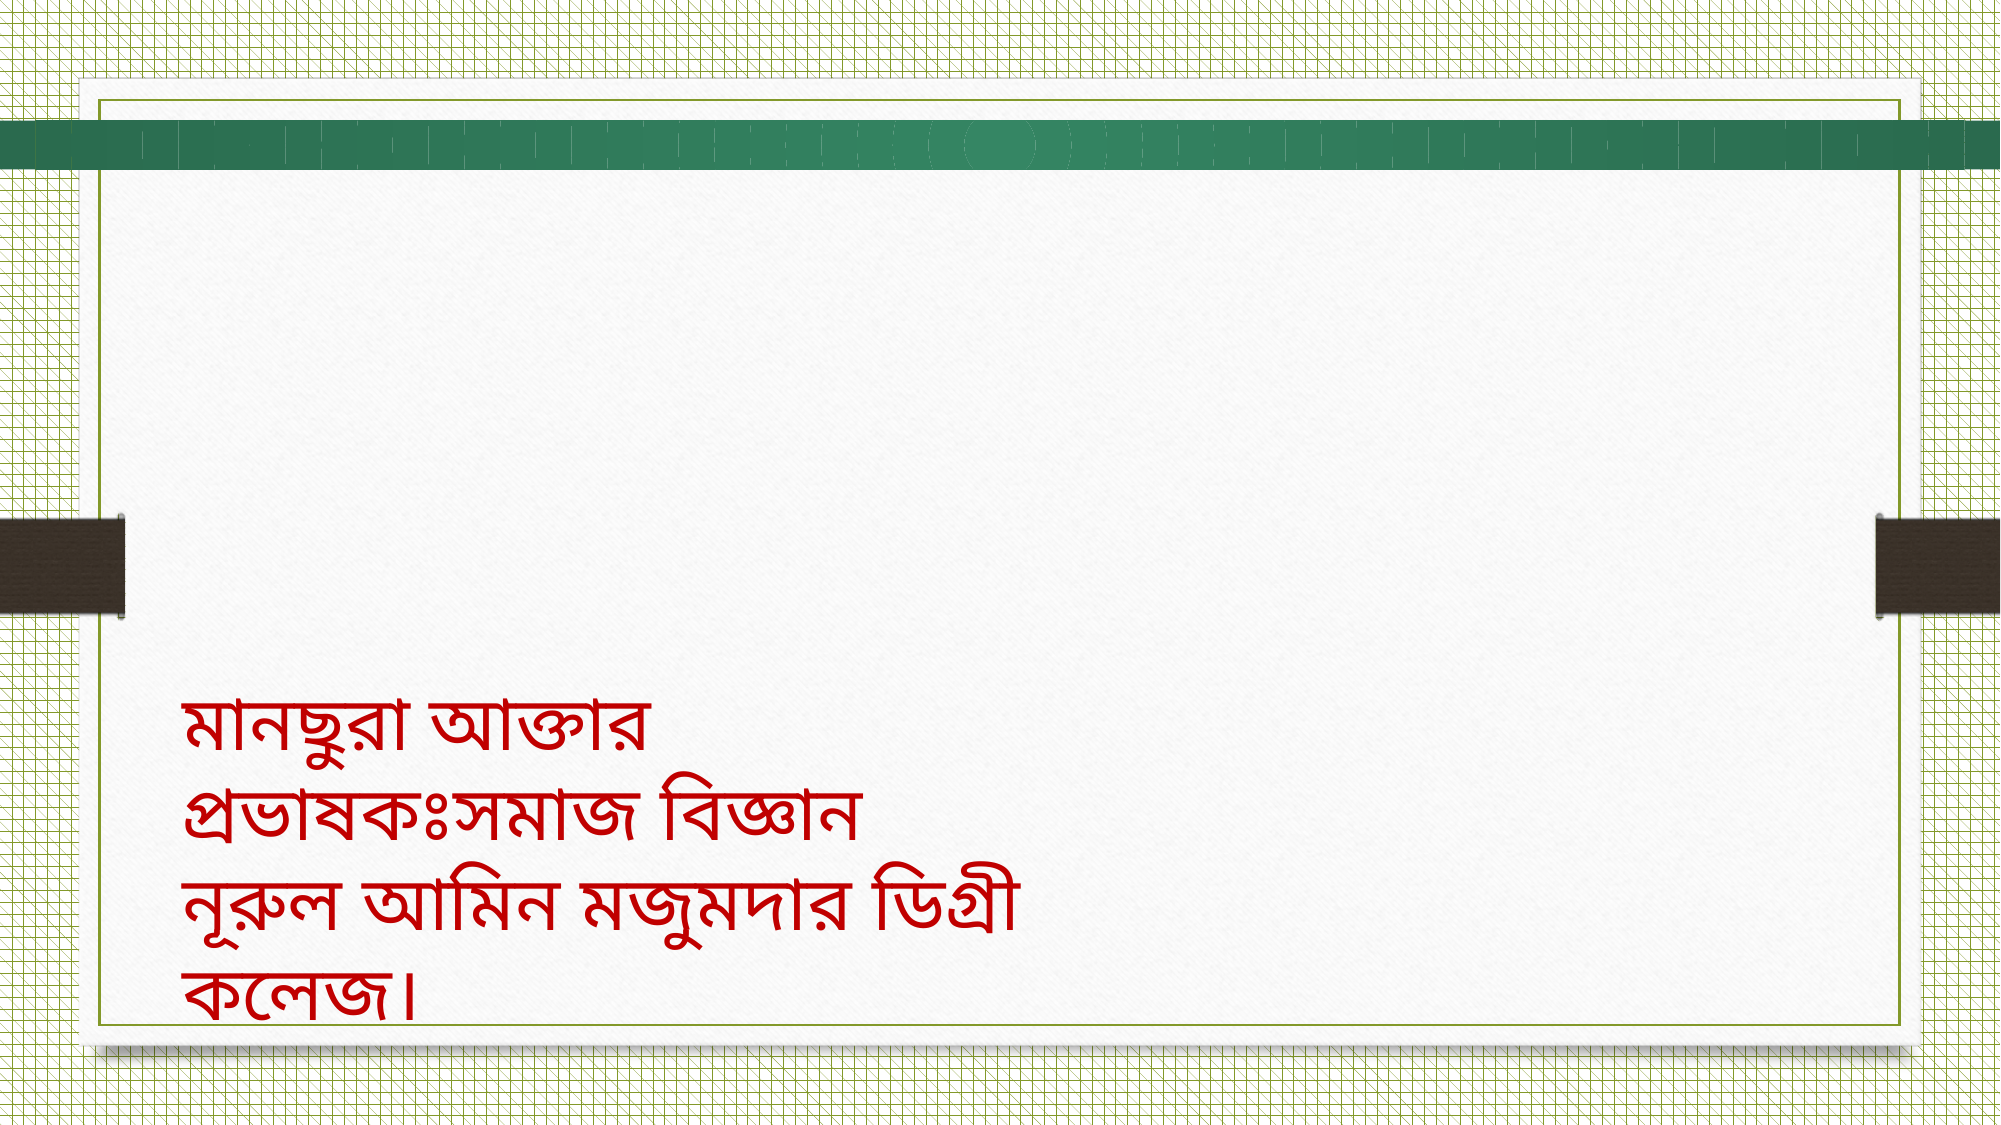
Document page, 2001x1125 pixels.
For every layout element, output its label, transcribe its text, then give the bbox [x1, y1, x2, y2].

picture [0, 0, 2000, 119]
picture [101, 101, 1898, 119]
text_box [0, 119, 2000, 171]
picture [0, 171, 2001, 1125]
text_box মানছুরা আক্তার প্রভাষকঃসমাজ বিজ্ঞান নূরুল আমিন মজুমদার ডিগ্রী কলেজ। [167, 668, 1041, 1043]
